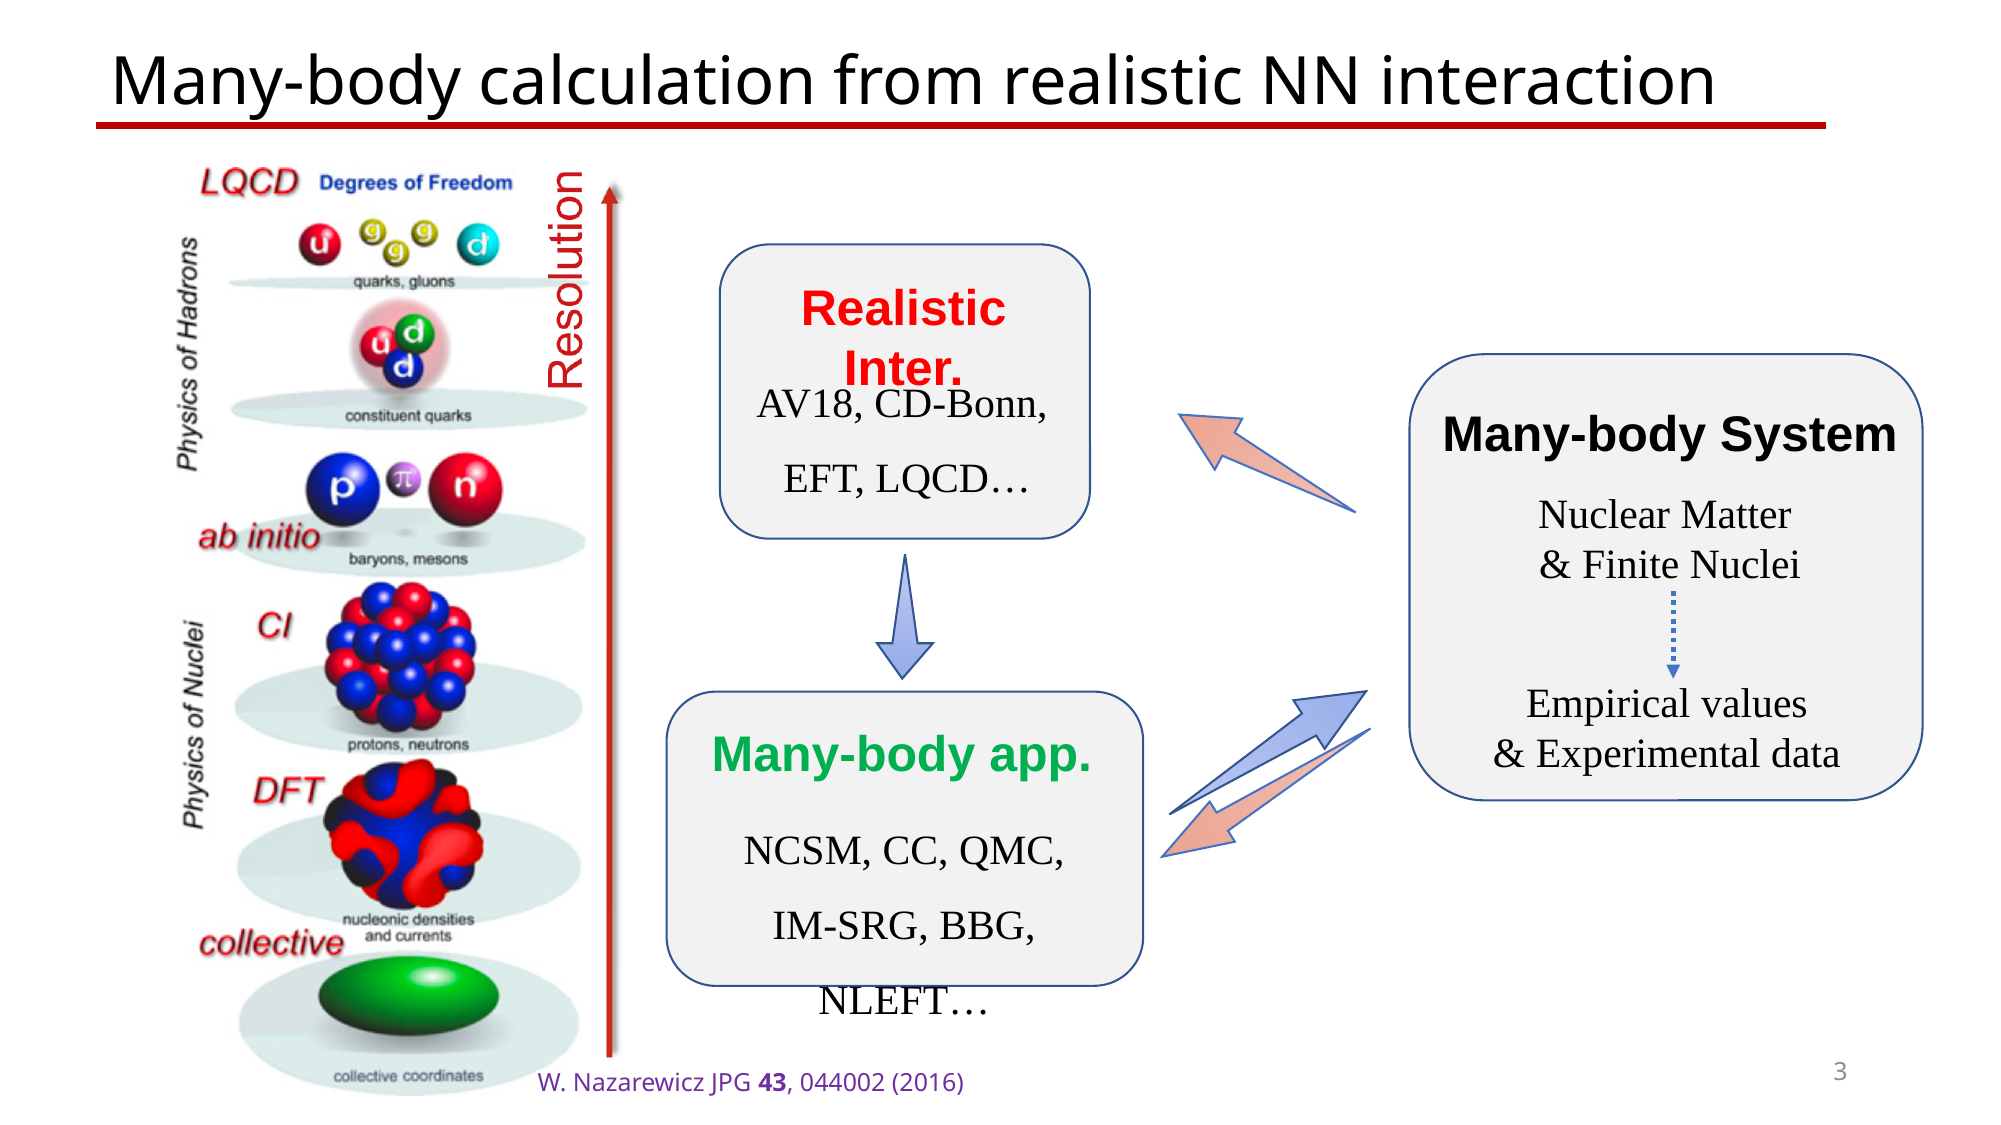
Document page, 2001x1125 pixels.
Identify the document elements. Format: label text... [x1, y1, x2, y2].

picture [164, 146, 627, 1114]
slide_number 3 [1412, 1042, 1863, 1103]
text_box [666, 244, 1923, 986]
text_box Many-body calculation from realistic NN interaction [95, 30, 1815, 122]
text_box W. Nazarewicz JPG 43, 044002 (2016) [627, 1059, 1012, 1104]
